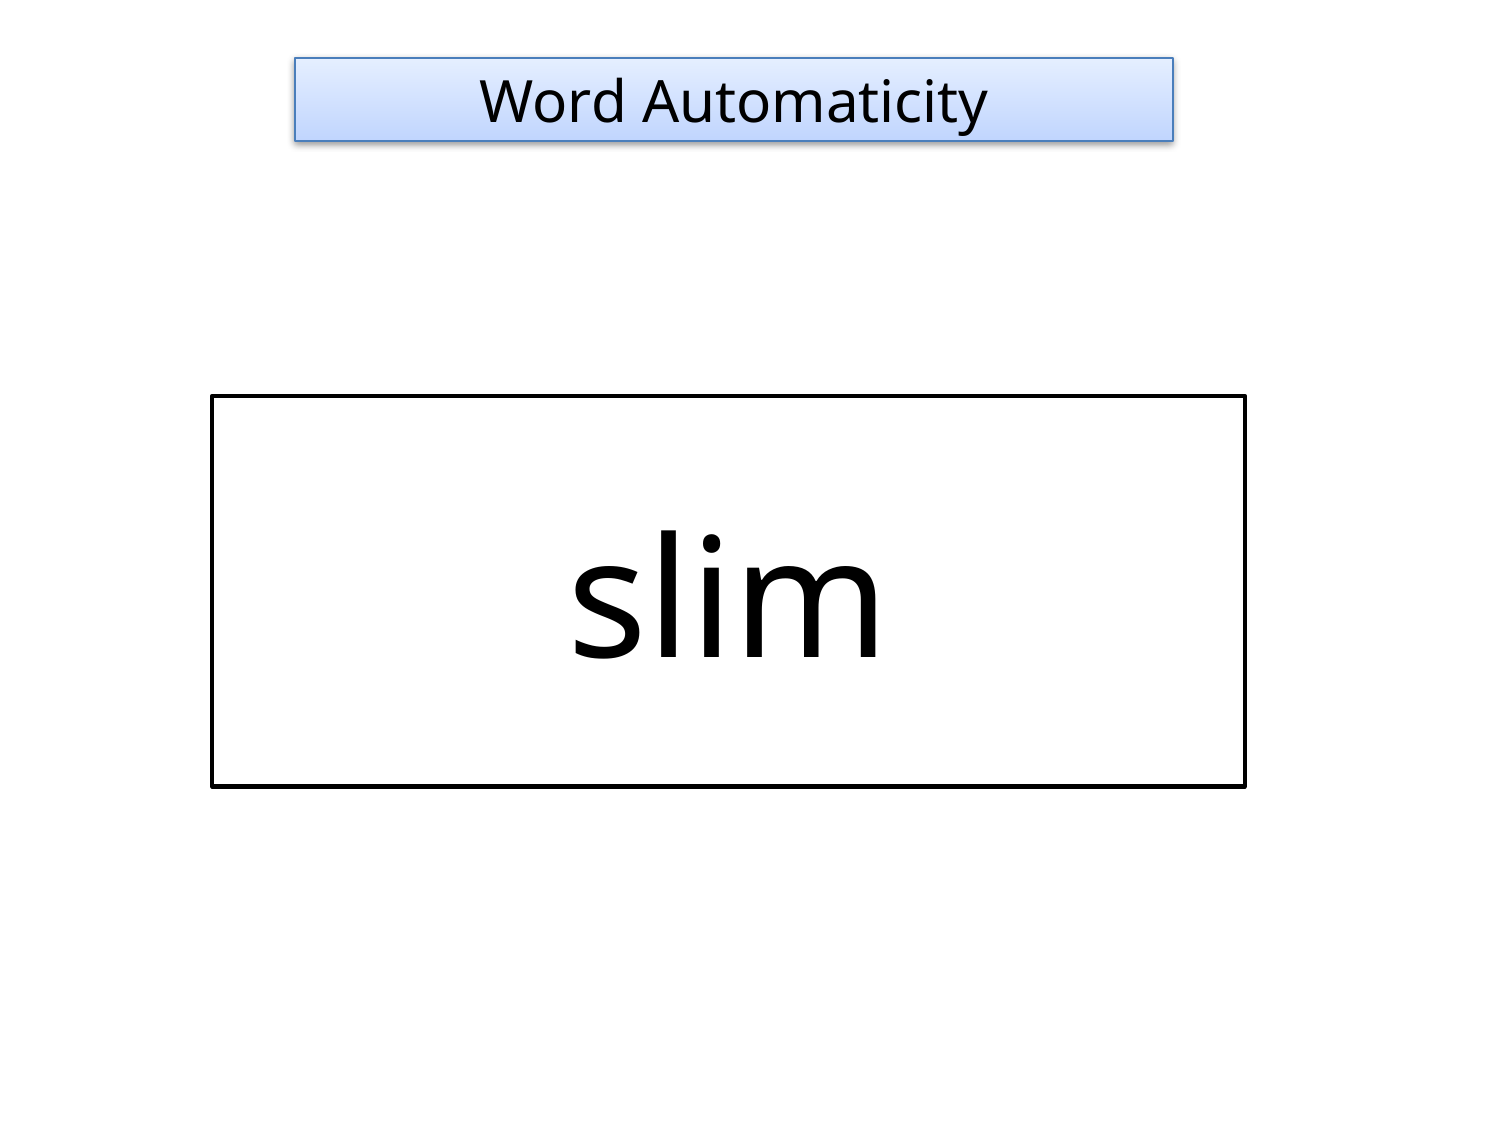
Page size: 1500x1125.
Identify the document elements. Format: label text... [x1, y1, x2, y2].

text_box Word Automaticity [294, 57, 1174, 142]
text_box slim [210, 394, 1247, 789]
